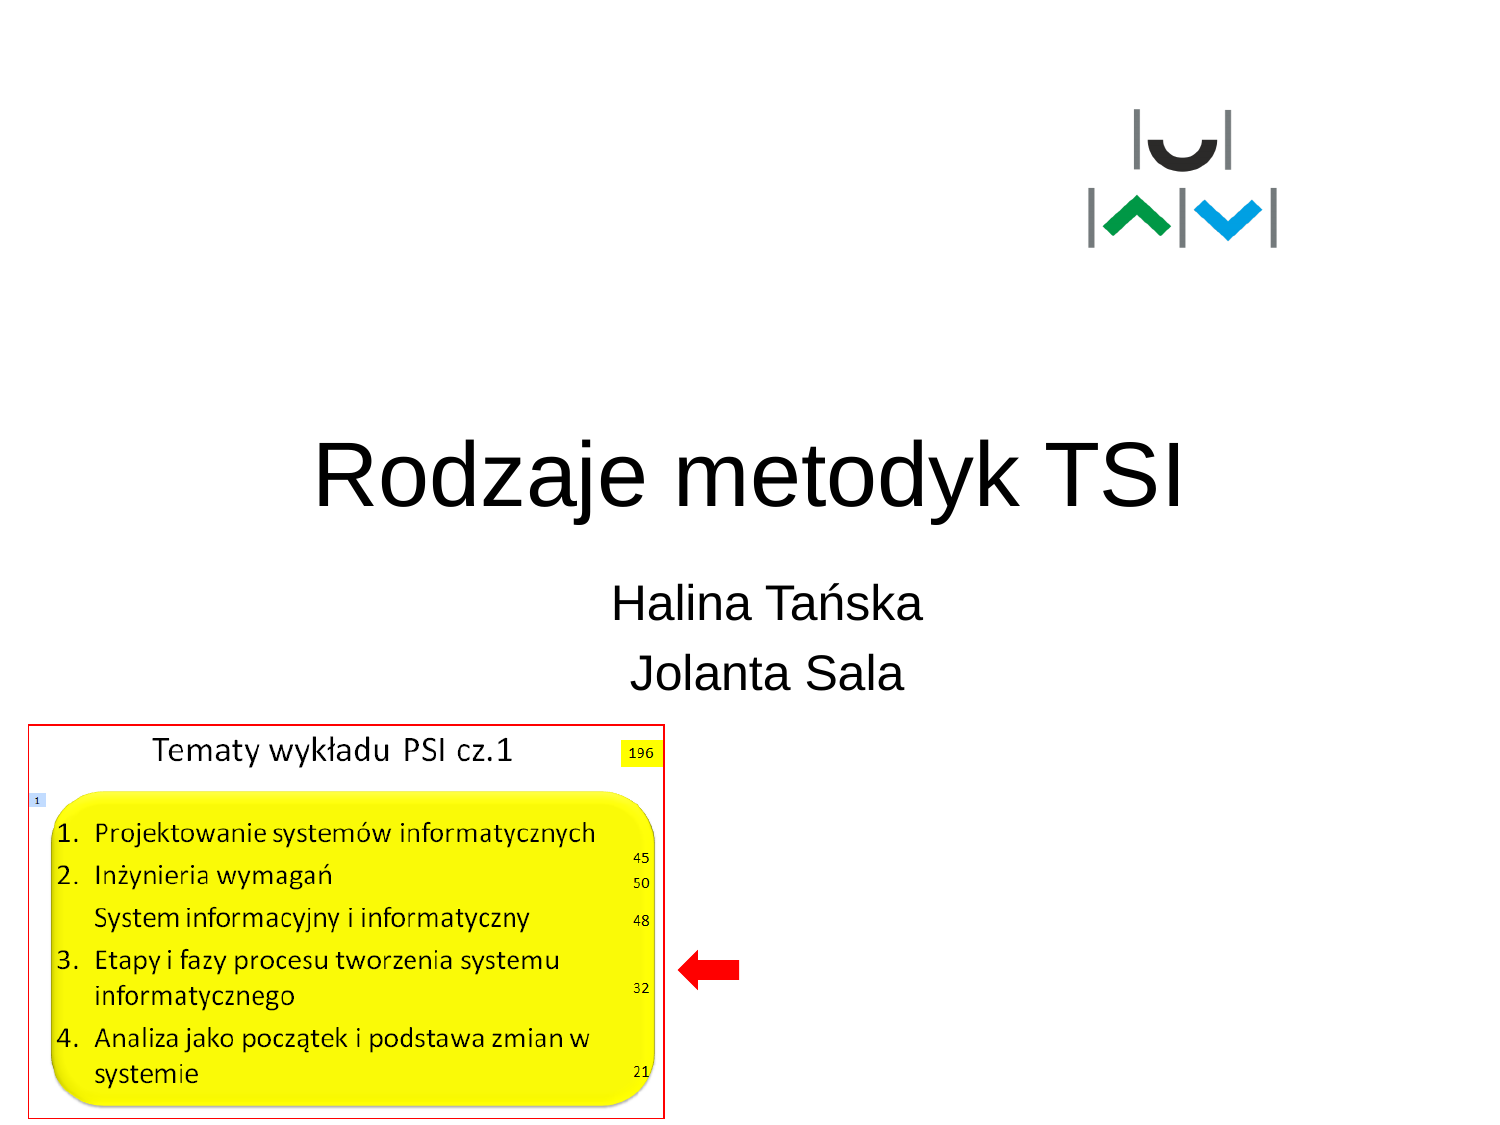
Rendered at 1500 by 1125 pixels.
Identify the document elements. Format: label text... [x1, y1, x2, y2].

title Rodzaje metodyk TSI [112, 349, 1388, 591]
text_box [677, 949, 740, 991]
picture [29, 725, 664, 1118]
subtitle Halina Tańska Jolanta Sala [241, 562, 1293, 851]
picture [1087, 109, 1277, 248]
